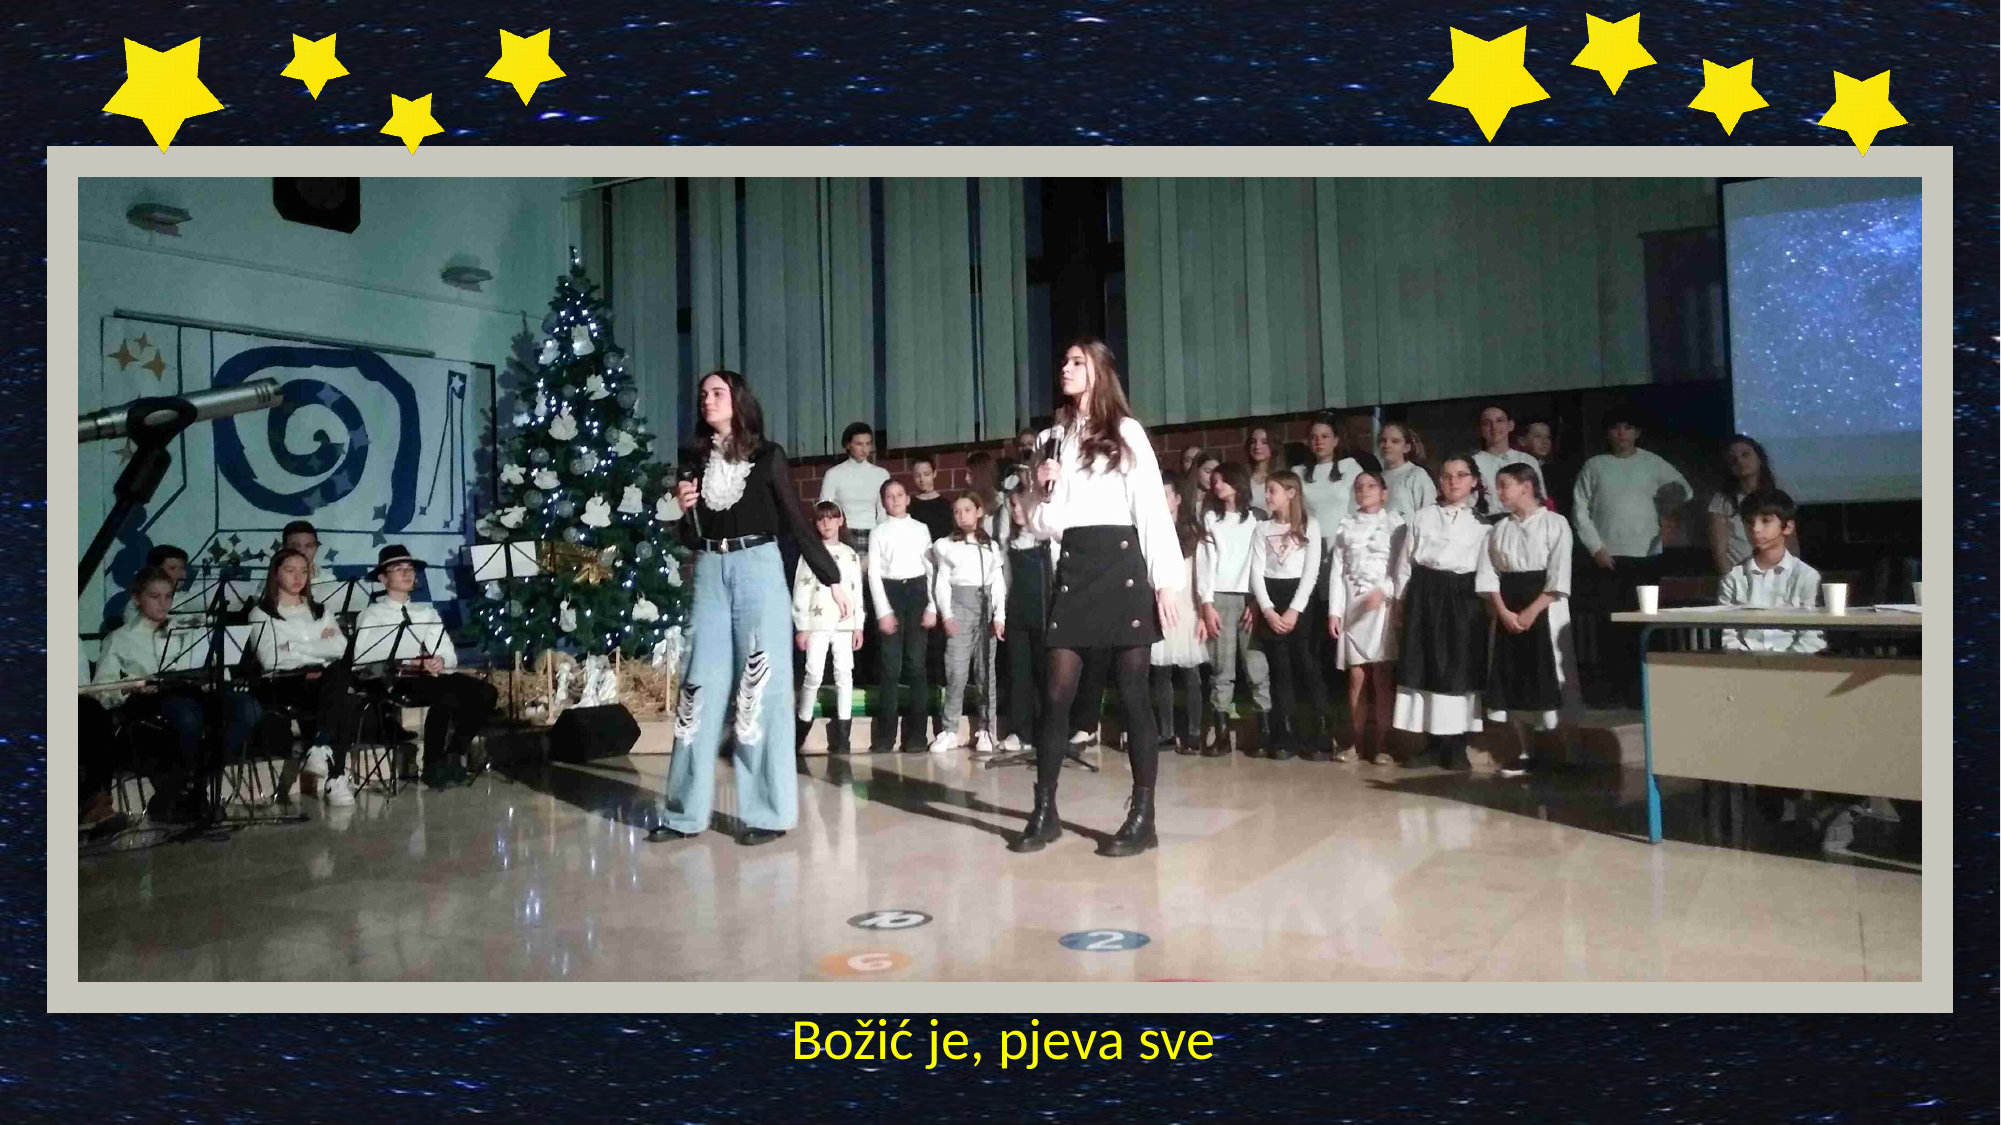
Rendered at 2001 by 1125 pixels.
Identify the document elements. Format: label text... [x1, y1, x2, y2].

list Božić je, pjeva sve [64, 1002, 1943, 1125]
picture [0, 0, 2001, 1125]
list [77, 176, 1923, 983]
